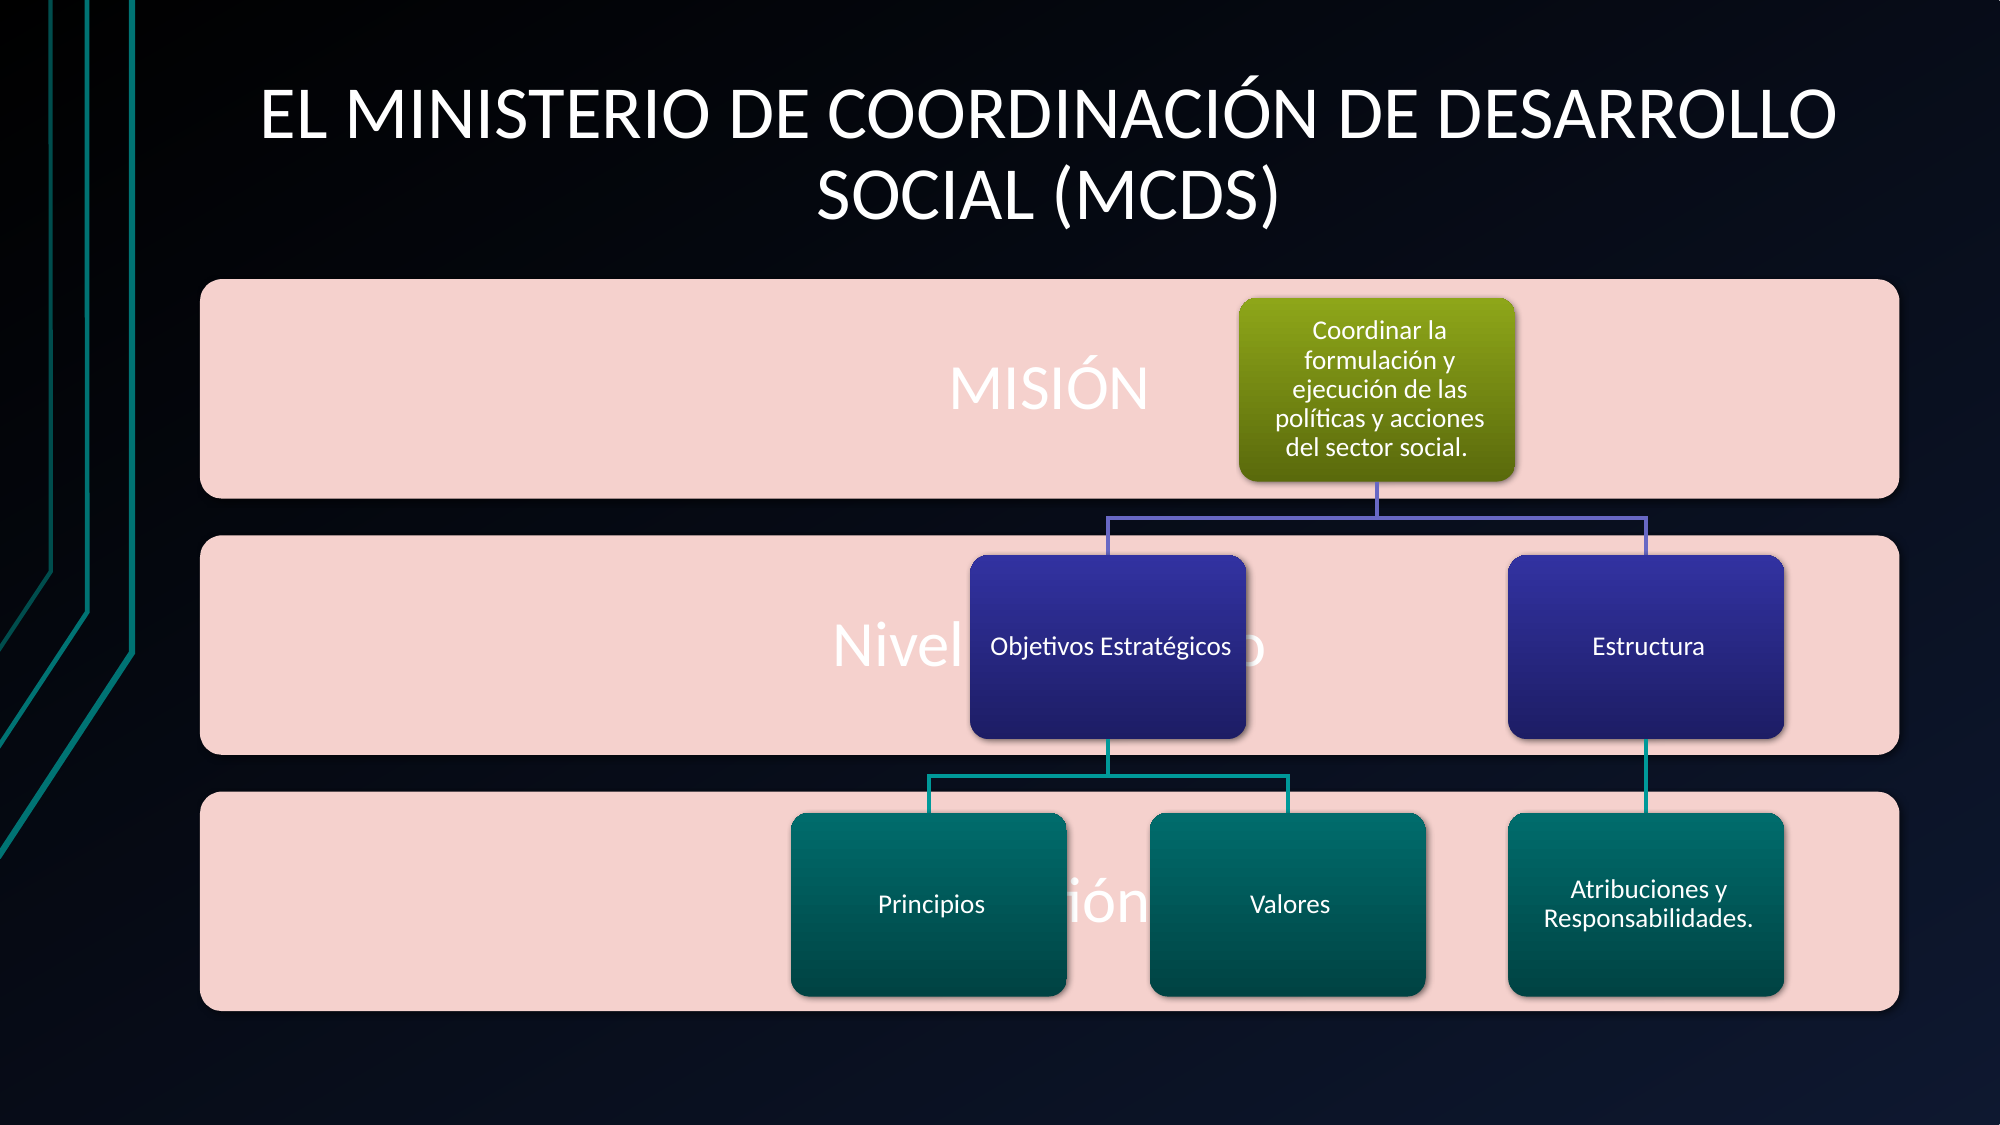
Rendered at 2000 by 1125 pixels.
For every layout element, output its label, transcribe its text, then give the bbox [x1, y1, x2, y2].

title EL MINISTERIO DE COORDINACIÓN DE DESARROLLO SOCIAL (MCDS) [199, 45, 1900, 246]
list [199, 278, 1900, 1012]
